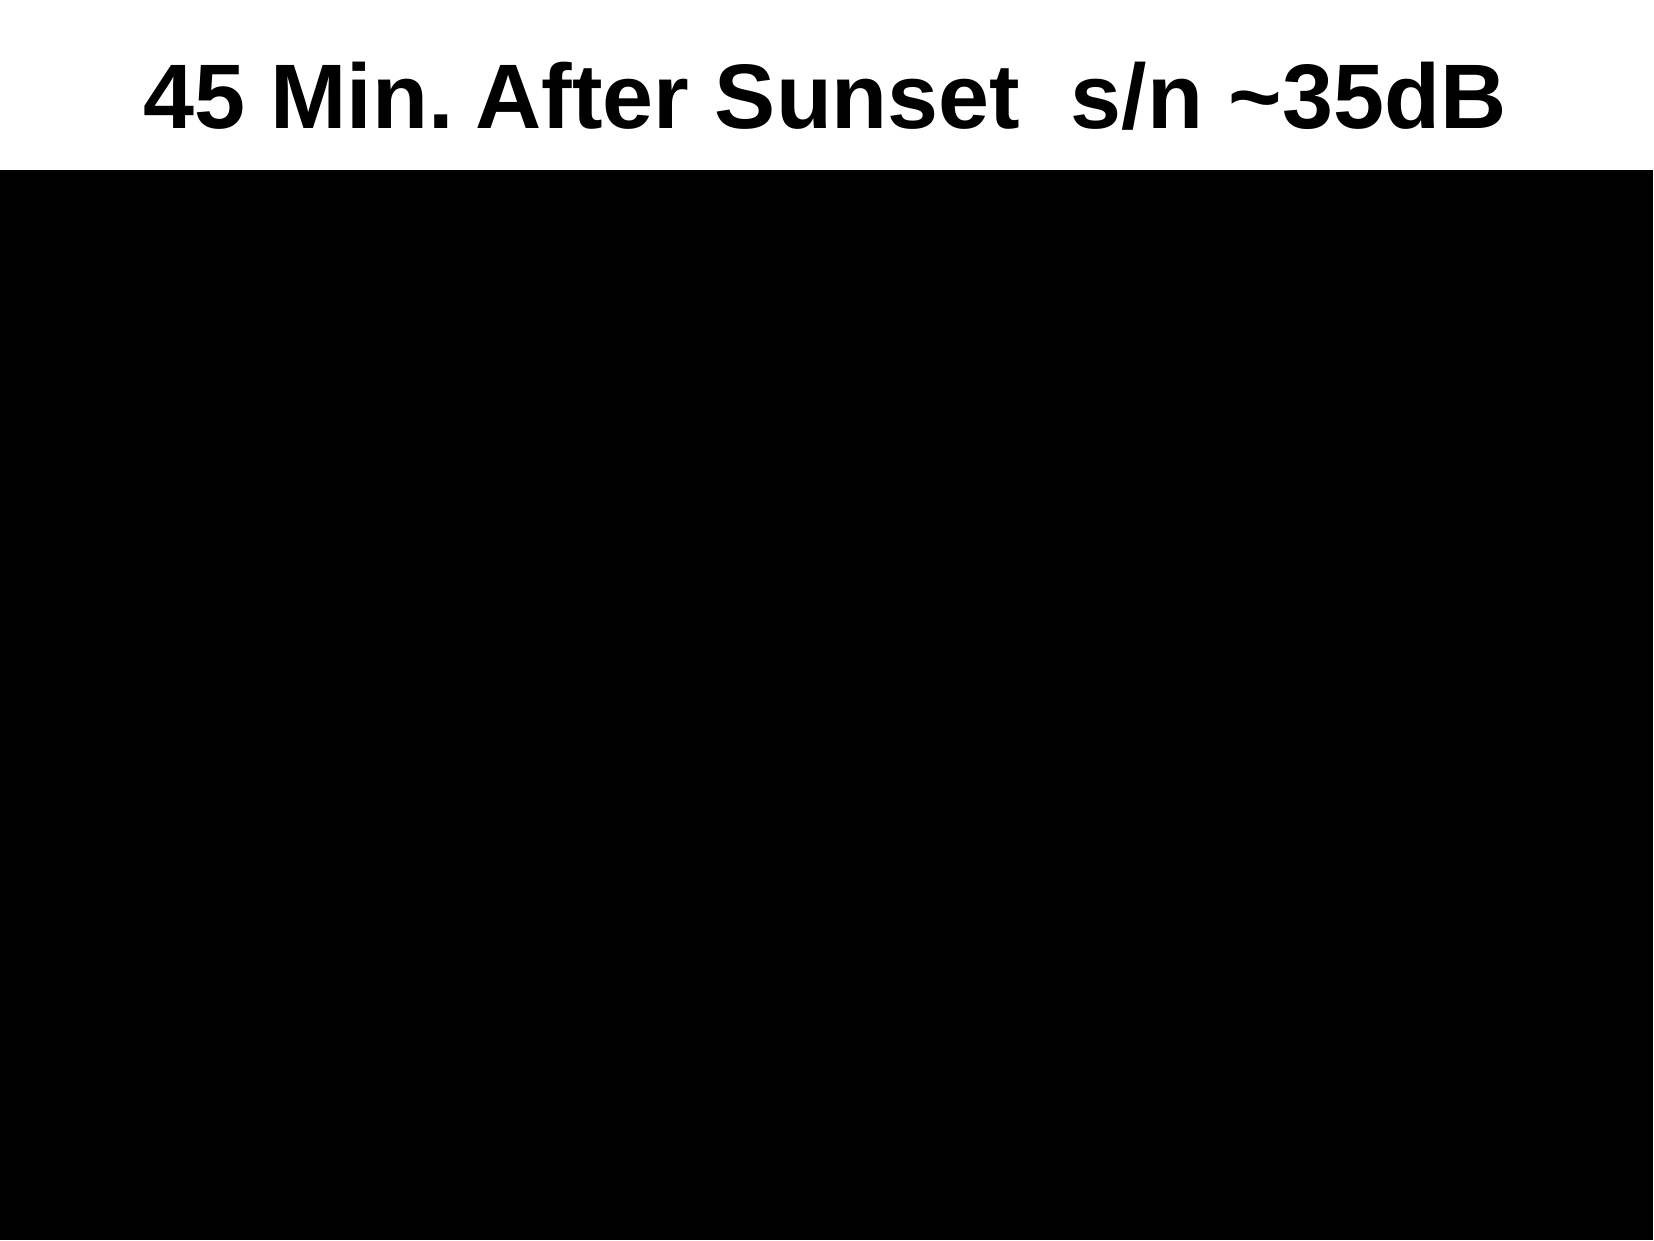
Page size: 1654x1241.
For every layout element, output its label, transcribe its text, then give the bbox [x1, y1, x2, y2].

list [0, 169, 1654, 1241]
title 45 Min. After Sunset s/n ~35dB [82, 0, 1569, 168]
